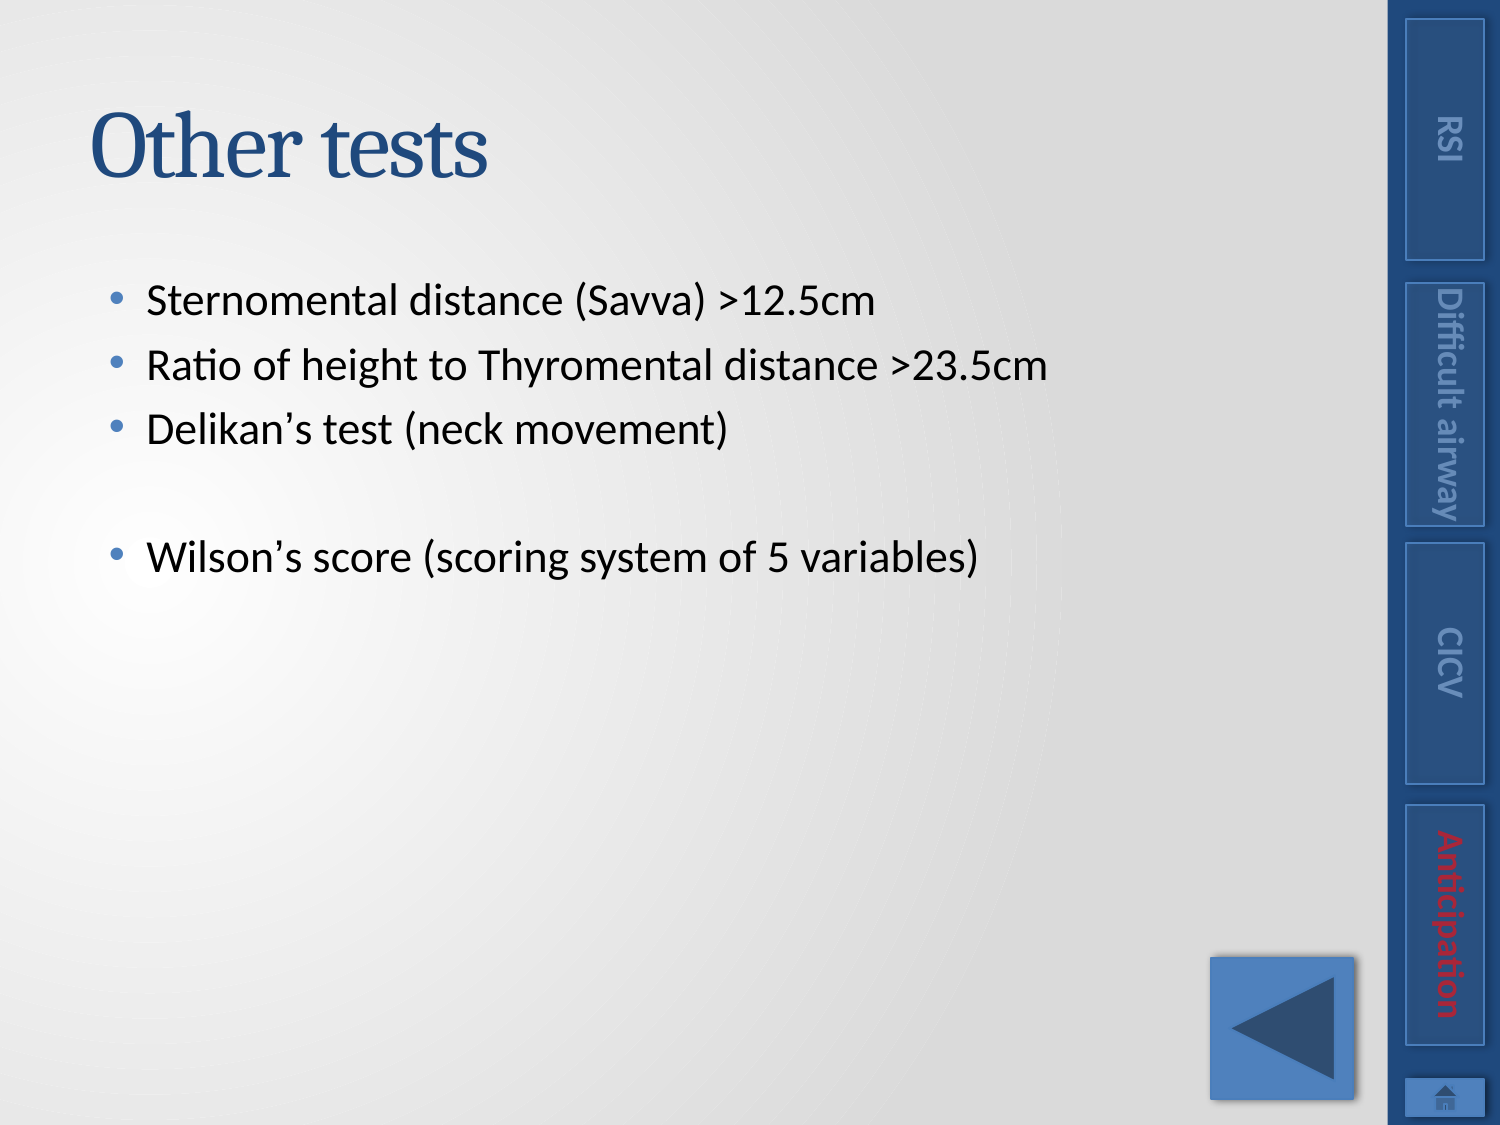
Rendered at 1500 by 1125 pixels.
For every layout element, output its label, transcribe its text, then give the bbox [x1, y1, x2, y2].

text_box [1405, 18, 1485, 261]
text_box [1405, 804, 1485, 1046]
title Other tests [75, 45, 1325, 233]
list Sternomental distance (Savva) >12.5cm Ratio of height to Thyromental distance >23.5cm Delikan’s test (neck movement) Wilson’s score (scoring system of 5 variables) [75, 262, 1325, 1050]
text_box [1405, 1078, 1485, 1117]
text_box [1210, 957, 1354, 1100]
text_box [1405, 540, 1485, 787]
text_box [1405, 268, 1485, 538]
